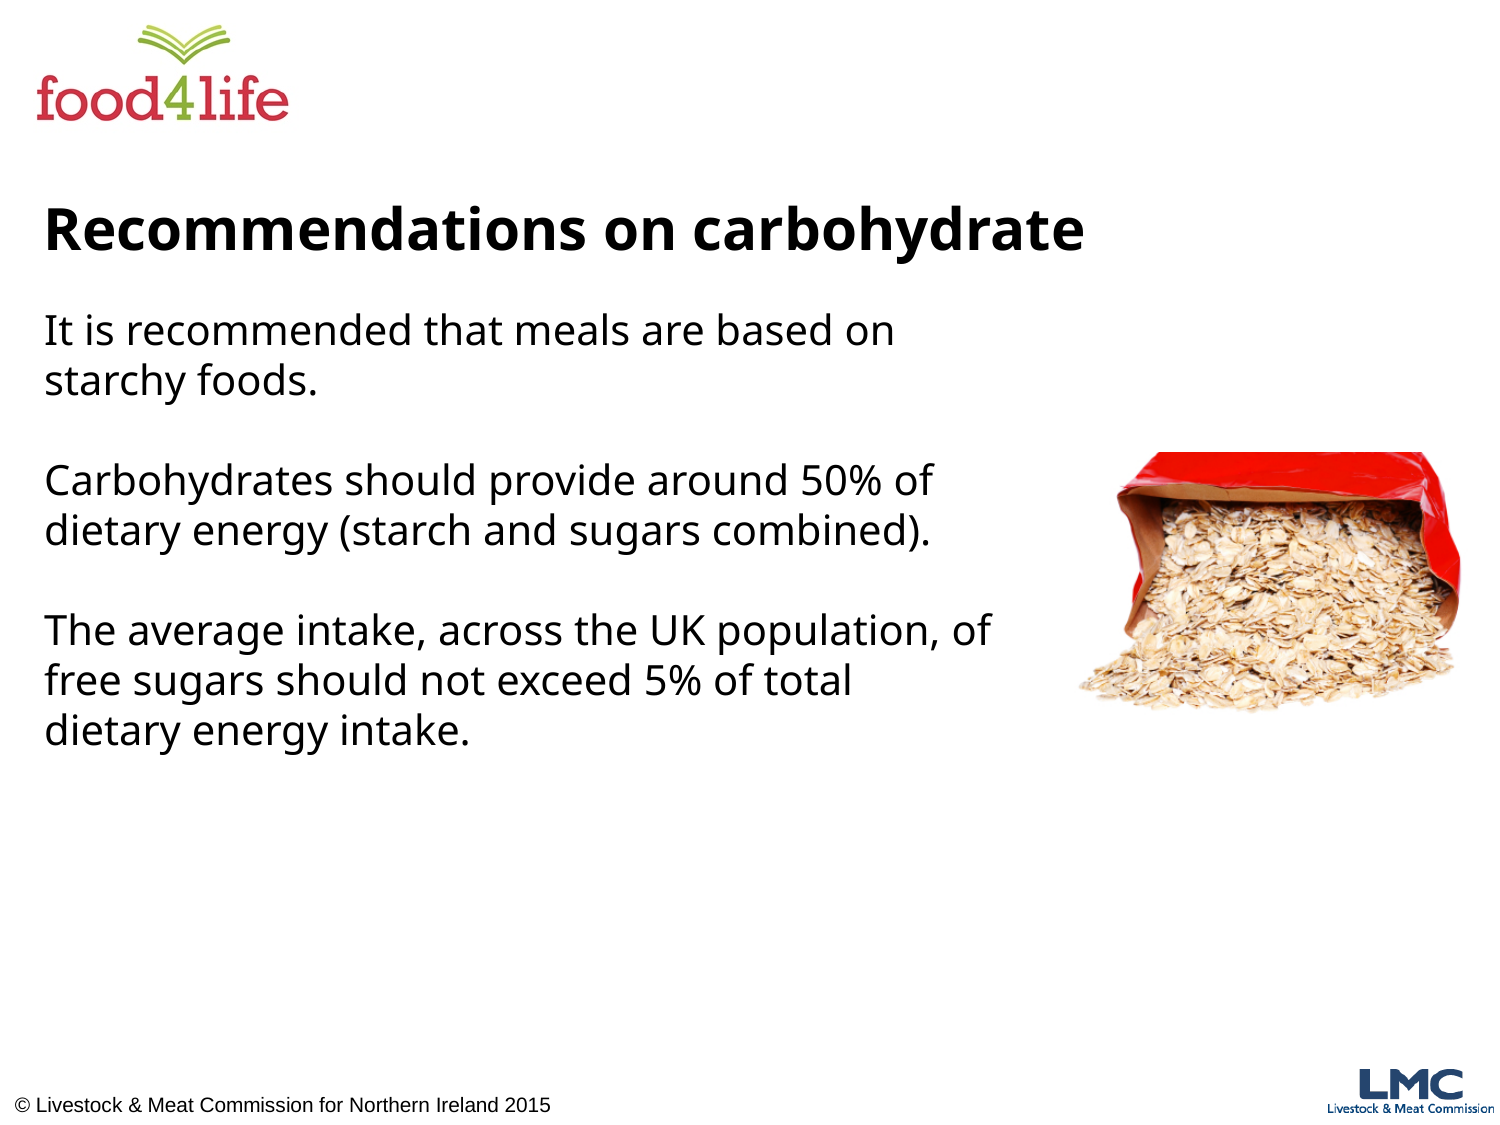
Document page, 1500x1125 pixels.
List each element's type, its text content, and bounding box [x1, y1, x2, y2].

picture [17, 7, 310, 136]
text_box Recommendations on carbohydrate [28, 184, 1235, 270]
text_box It is recommended that meals are based on starchy foods. Carbohydrates should provide around 50% of dietary energy (starch and sugars combined). The average intake, across the UK population, of free sugars should not exceed 5% of total dietary energy intake. [29, 296, 1010, 862]
picture [1031, 452, 1494, 762]
picture [1328, 1058, 1494, 1125]
text_box © Livestock & Meat Commission for Northern Ireland 2015 [0, 1084, 632, 1125]
